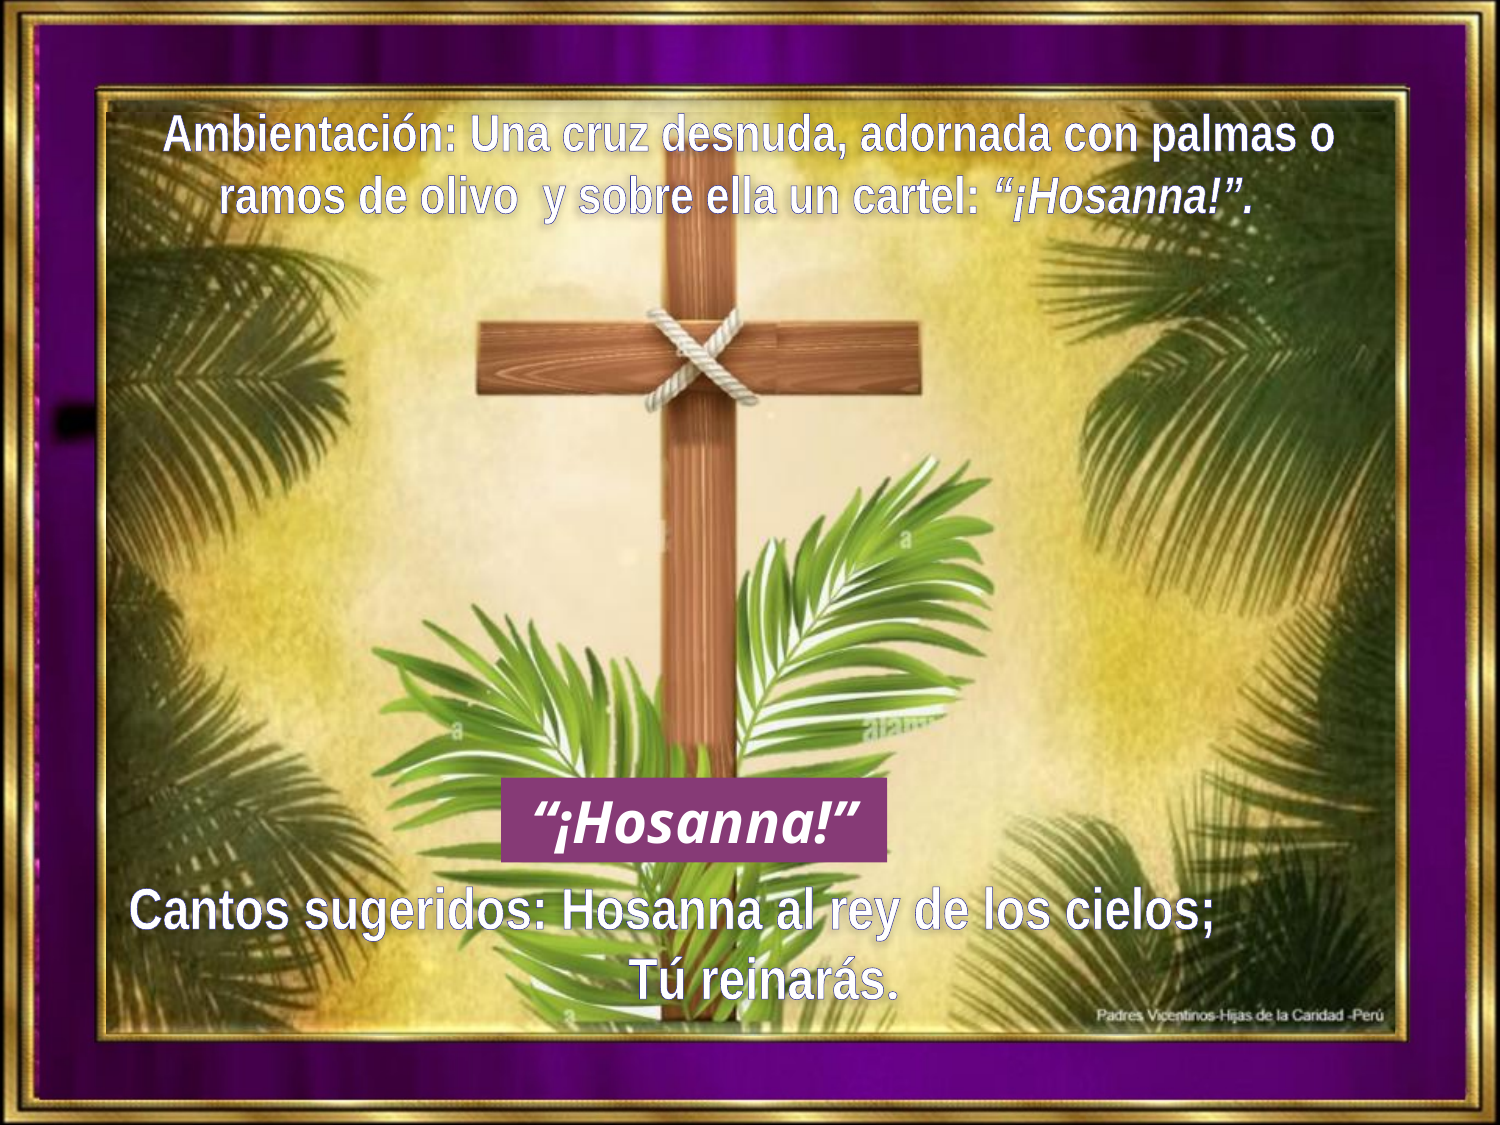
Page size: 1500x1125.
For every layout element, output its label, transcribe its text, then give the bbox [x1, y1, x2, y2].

text_box Ambientación: Una cruz desnuda, adornada con palmas o ramos de olivo y sobre ella un cartel: “¡Hosanna!”. [89, 91, 1395, 288]
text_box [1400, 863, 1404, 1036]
picture [0, 0, 1500, 1125]
